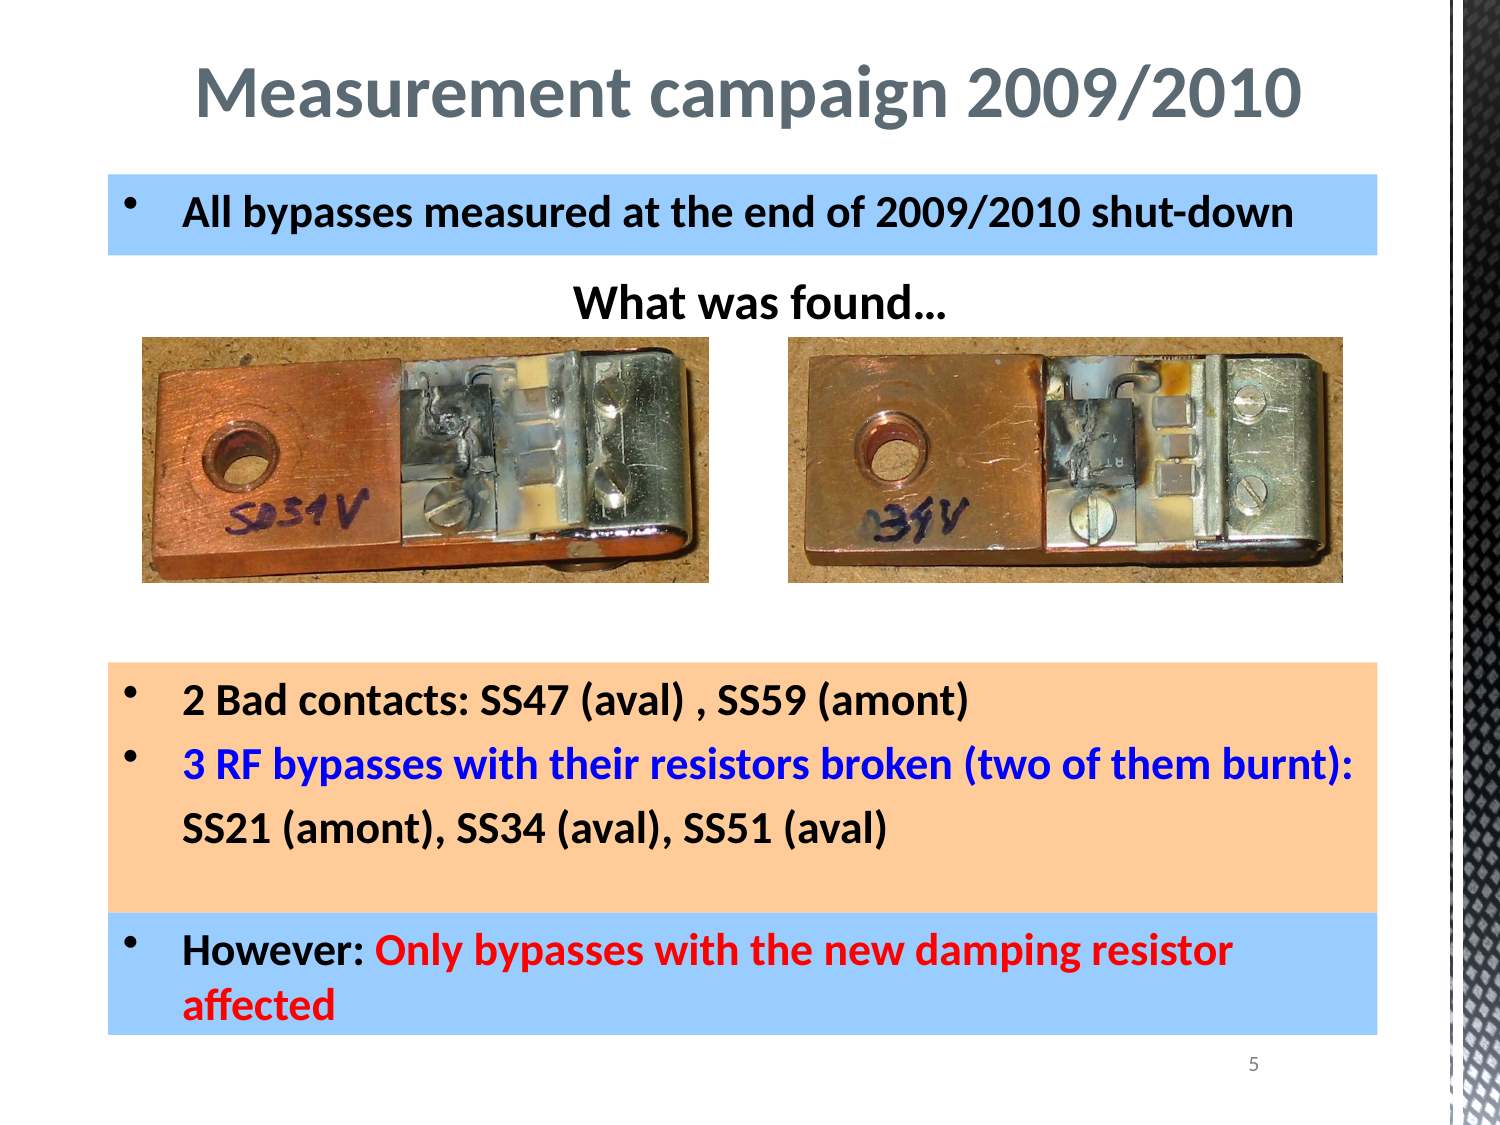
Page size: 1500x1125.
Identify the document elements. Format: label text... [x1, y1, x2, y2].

picture [788, 337, 1343, 583]
picture [1447, 0, 1500, 1125]
text_box However: Only bypasses with the new damping resistor affected [108, 912, 1378, 1035]
text_box All bypasses measured at the end of 2009/2010 shut-down [108, 174, 1378, 256]
text_box Measurement campaign 2009/2010 [62, 37, 1436, 138]
text_box 2 Bad contacts: SS47 (aval) , SS59 (amont) 3 RF bypasses with their resistors broken (two of them burnt): SS21 (amont), SS34 (aval), SS51 (aval) [108, 662, 1378, 912]
slide_number 5 [1210, 1050, 1298, 1075]
text_box What was found… [558, 262, 974, 338]
picture [142, 337, 709, 584]
